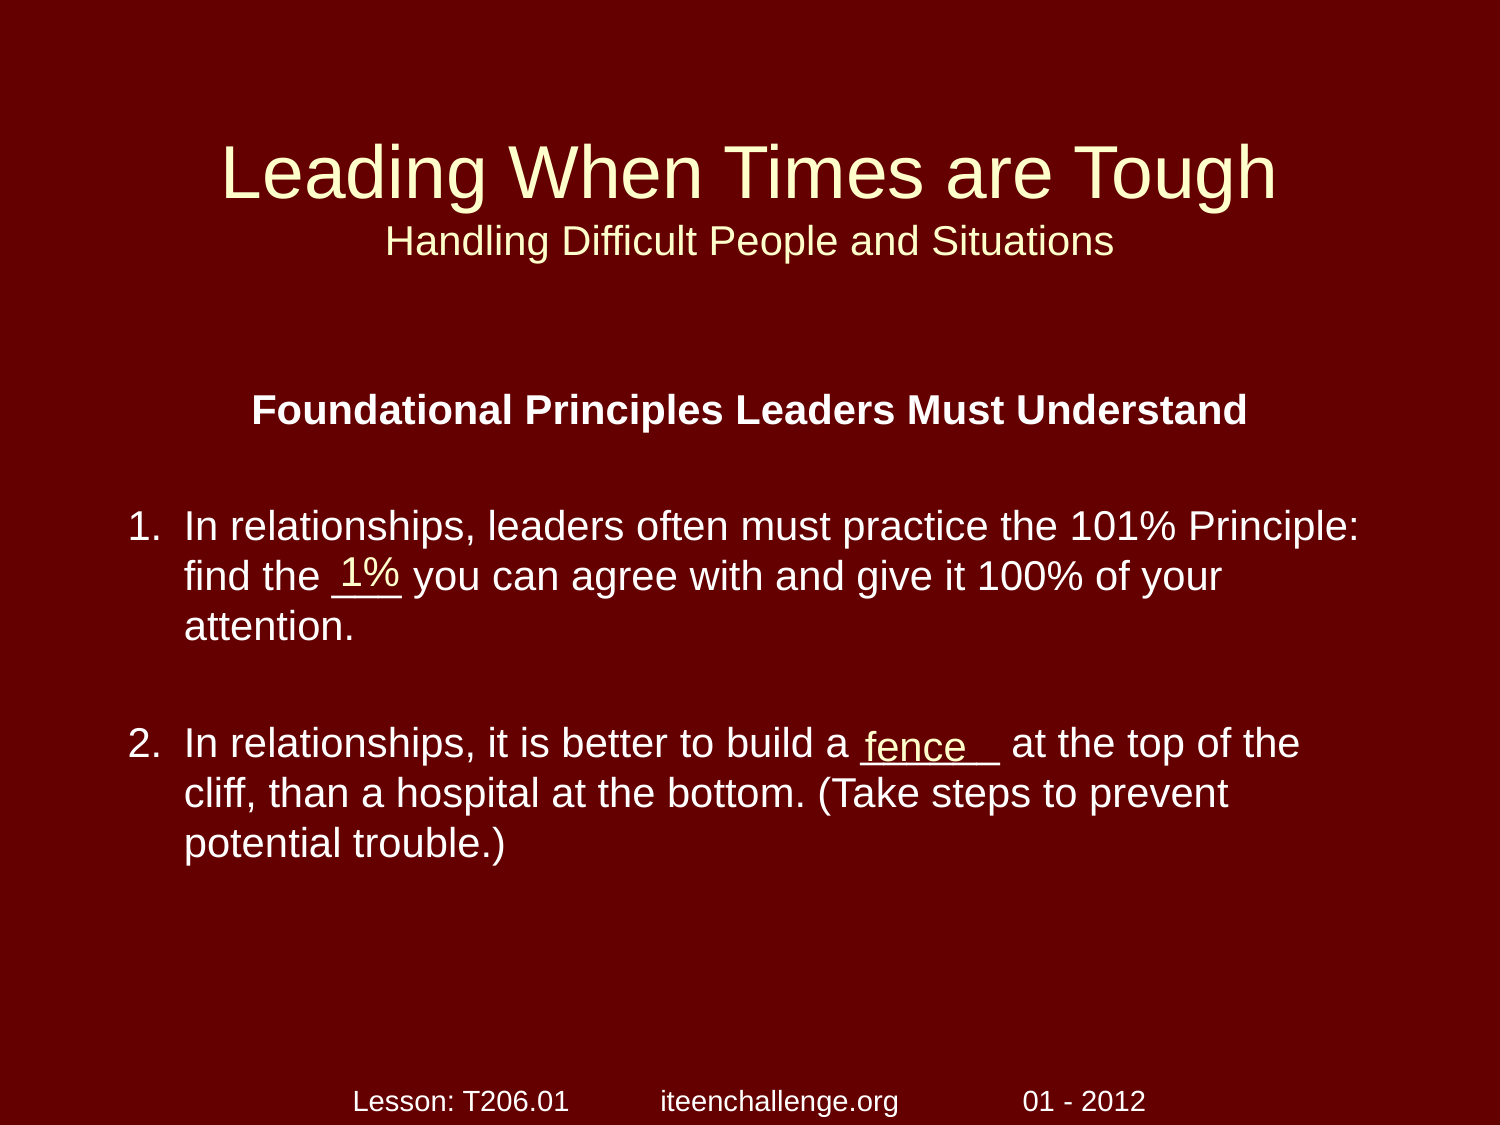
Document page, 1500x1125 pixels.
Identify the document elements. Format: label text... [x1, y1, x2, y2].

footer Lesson: T206.01 iteenchallenge.org 01 - 2012 [324, 1074, 1176, 1125]
text_box 1% [324, 537, 425, 603]
title Leading When Times are Tough Handling Difficult People and Situations [112, 99, 1388, 288]
list Foundational Principles Leaders Must Understand In relationships, leaders often must practice the 101% Principle: find the ___ you can agree with and give it 100% of your attention. In relationships, it is better to build a ______ at the top of the cliff, than a hospital at the bottom. (Take steps to prevent potential trouble.) [112, 375, 1388, 1000]
text_box fence [849, 712, 1113, 778]
